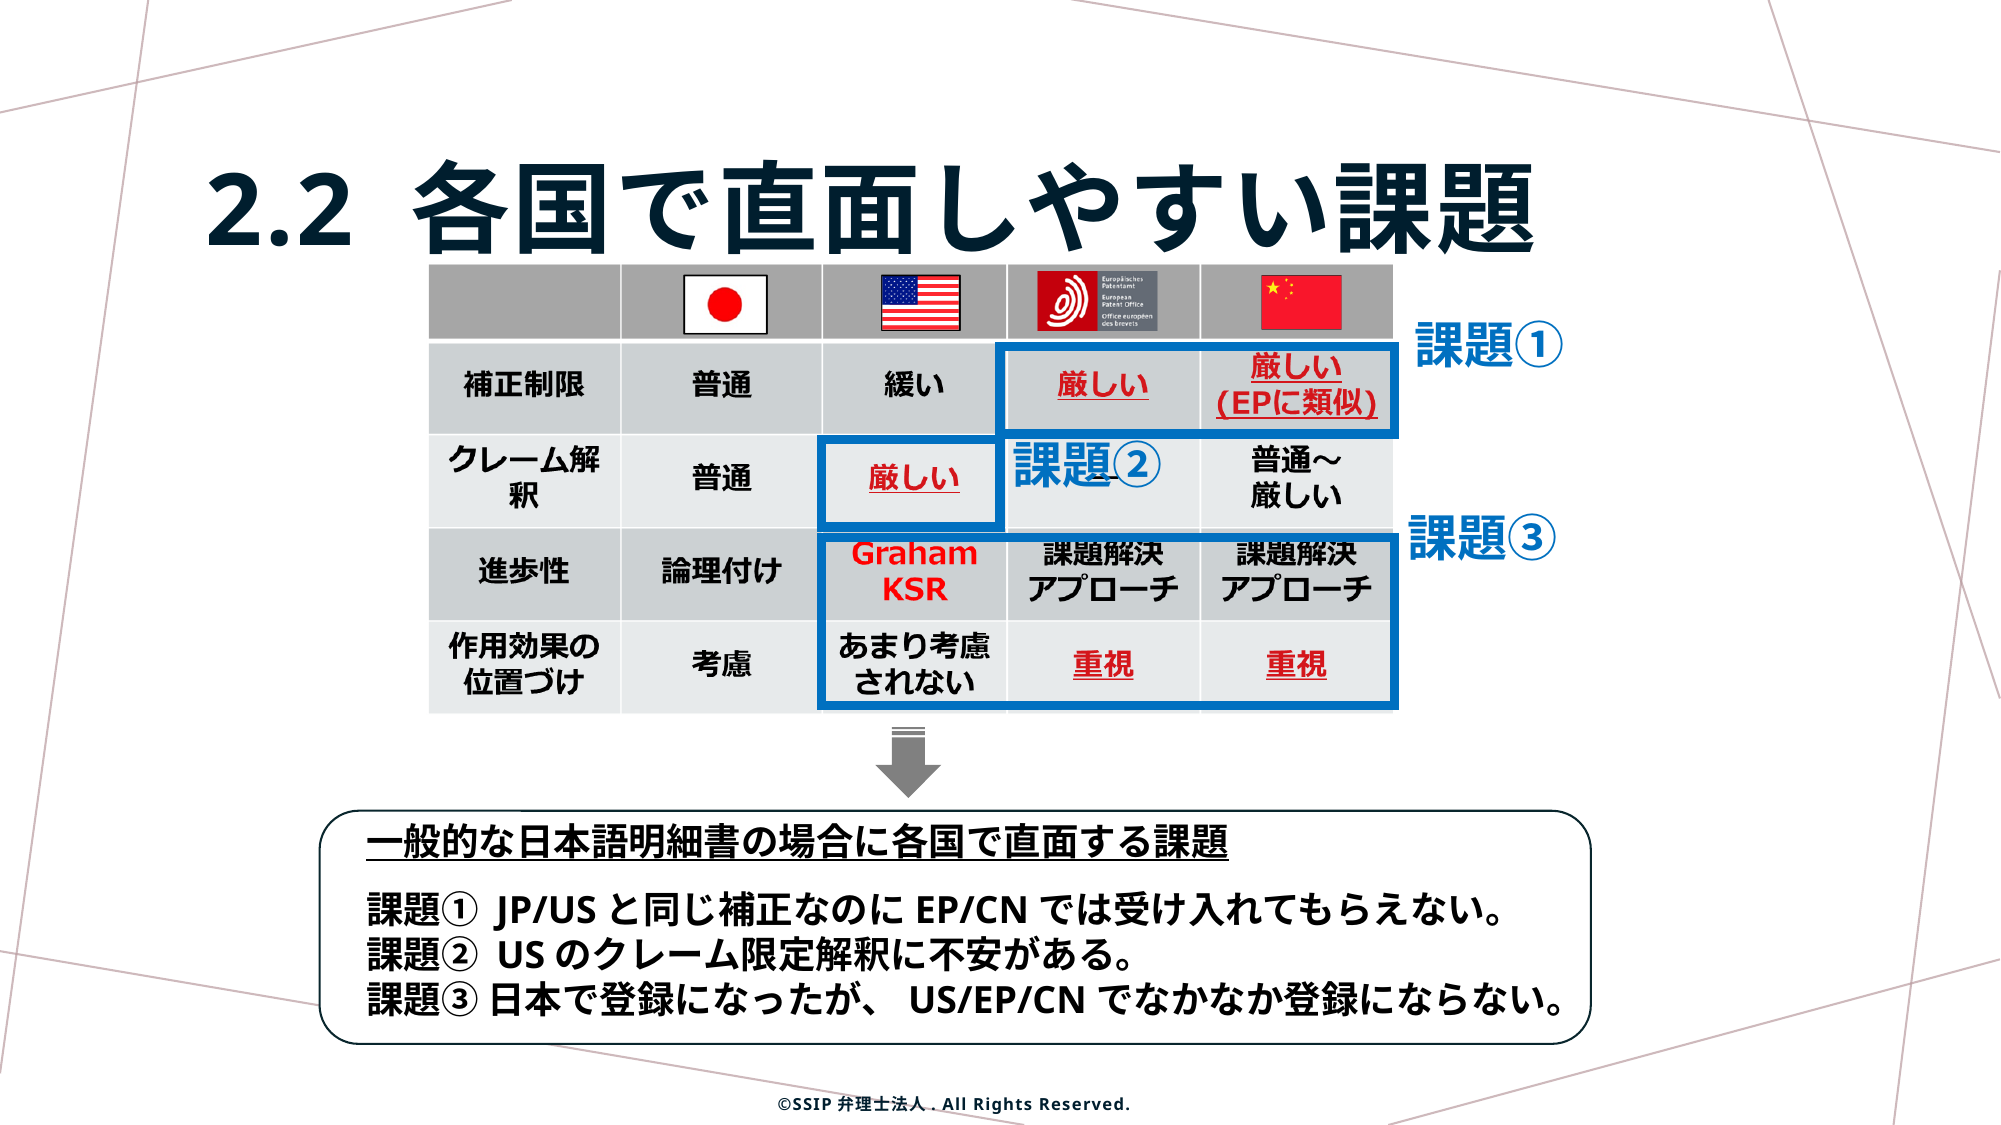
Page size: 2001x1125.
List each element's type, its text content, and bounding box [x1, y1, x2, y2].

title 2.2 各国で直面しやすい課題 [187, 87, 1813, 315]
text_box [872, 726, 944, 800]
footer ©SSIP弁理士法人. All Rights Reserved. [759, 1072, 1185, 1125]
text_box 一般的な日本語明細書の場合に各国で直面する課題 課題➀ JP/USと同じ補正なのにEP/CNでは受け入れてもらえない。 課題② USのクレーム限定解釈に不安がある。 課題③ 日本で登録になったが、US/EP/CNでなかなか登録にならない。 [351, 810, 1591, 1028]
text_box 課題③ [1397, 499, 1573, 575]
text_box 課題➀ [1399, 306, 1580, 381]
text_box [318, 810, 1585, 1045]
picture [426, 262, 1397, 723]
